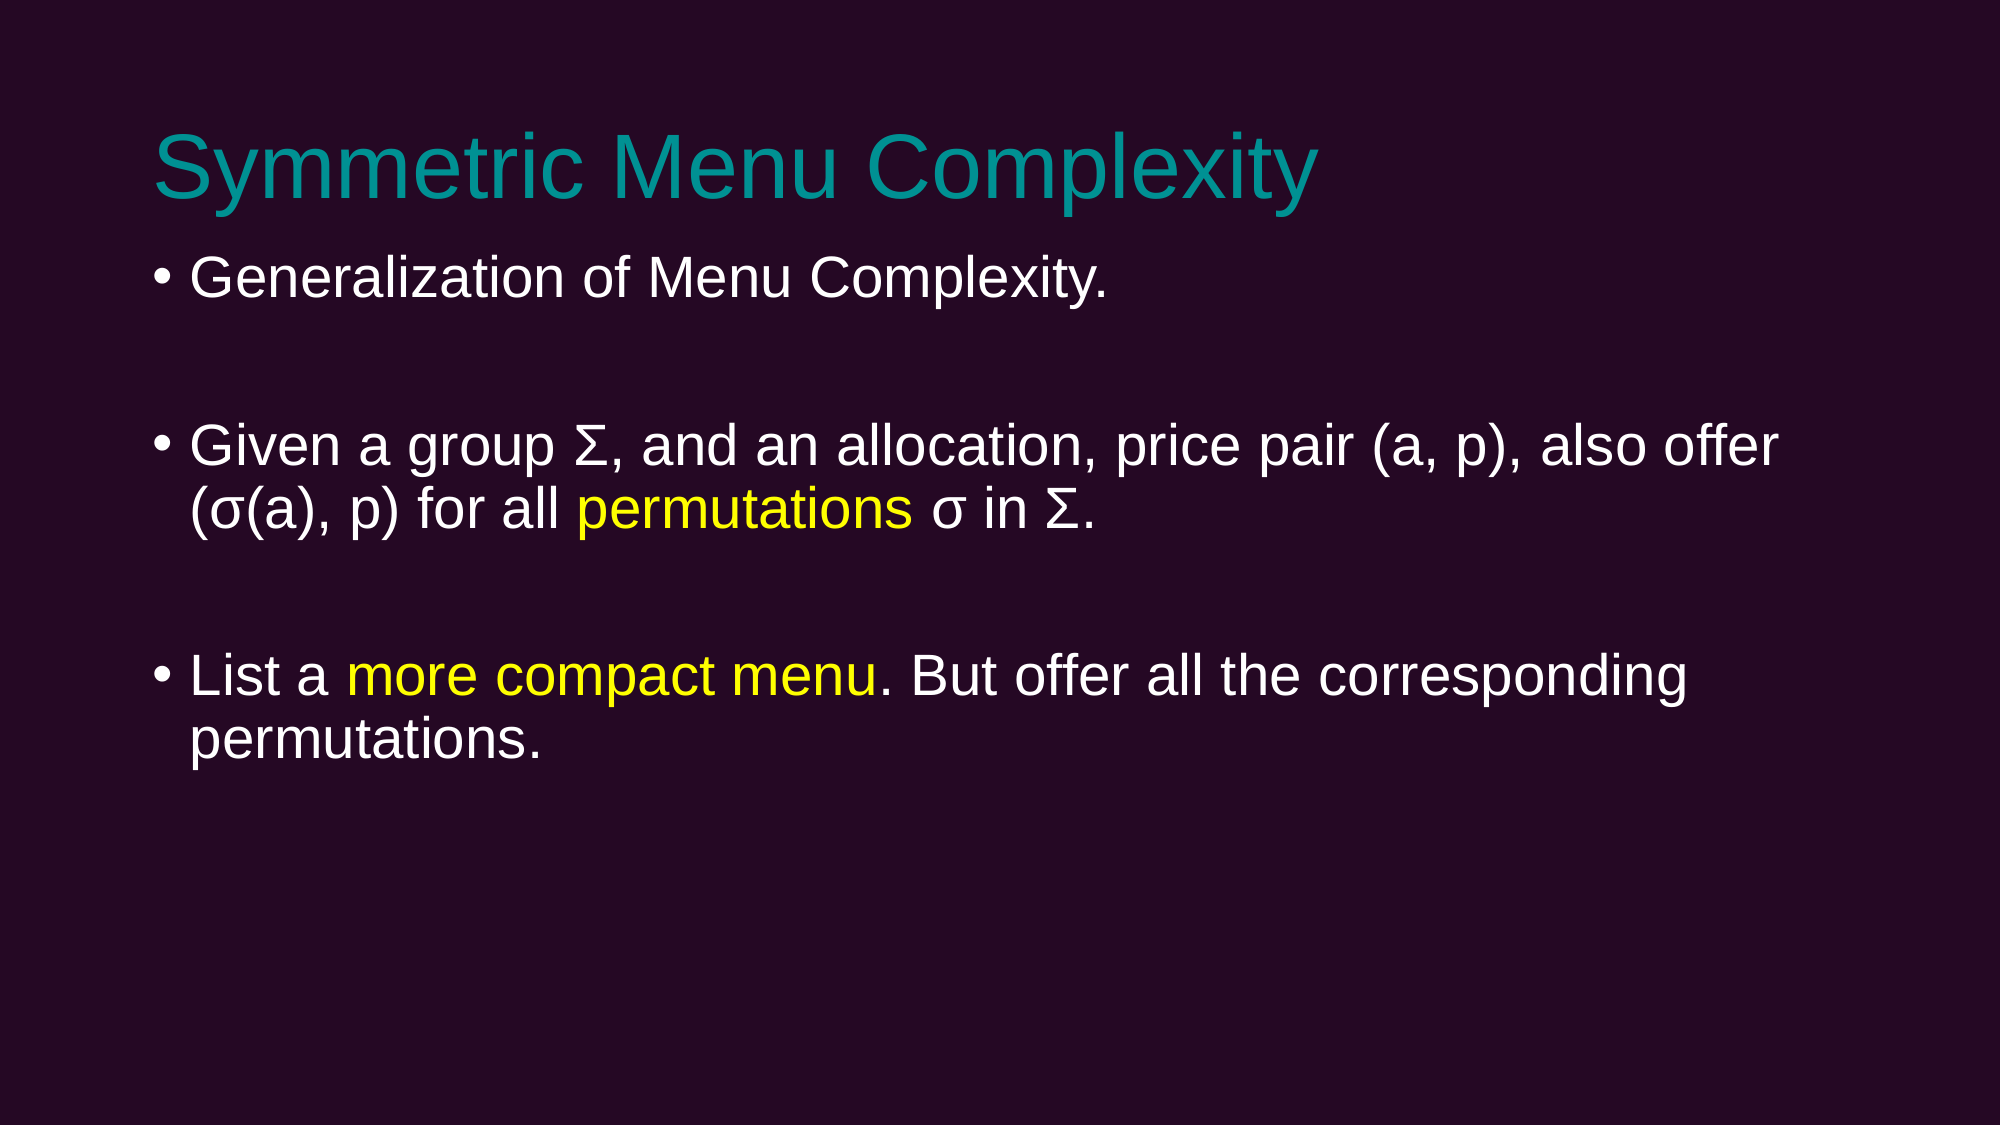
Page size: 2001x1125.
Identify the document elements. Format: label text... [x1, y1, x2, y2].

list Generalization of Menu Complexity. Given a group Σ, and an allocation, price pair (a, p), also offer (σ(a), p) for all permutations σ in Σ. List a more compact menu. But offer all the corresponding permutations. [137, 240, 1863, 1094]
title Symmetric Menu Complexity [137, 59, 1863, 240]
